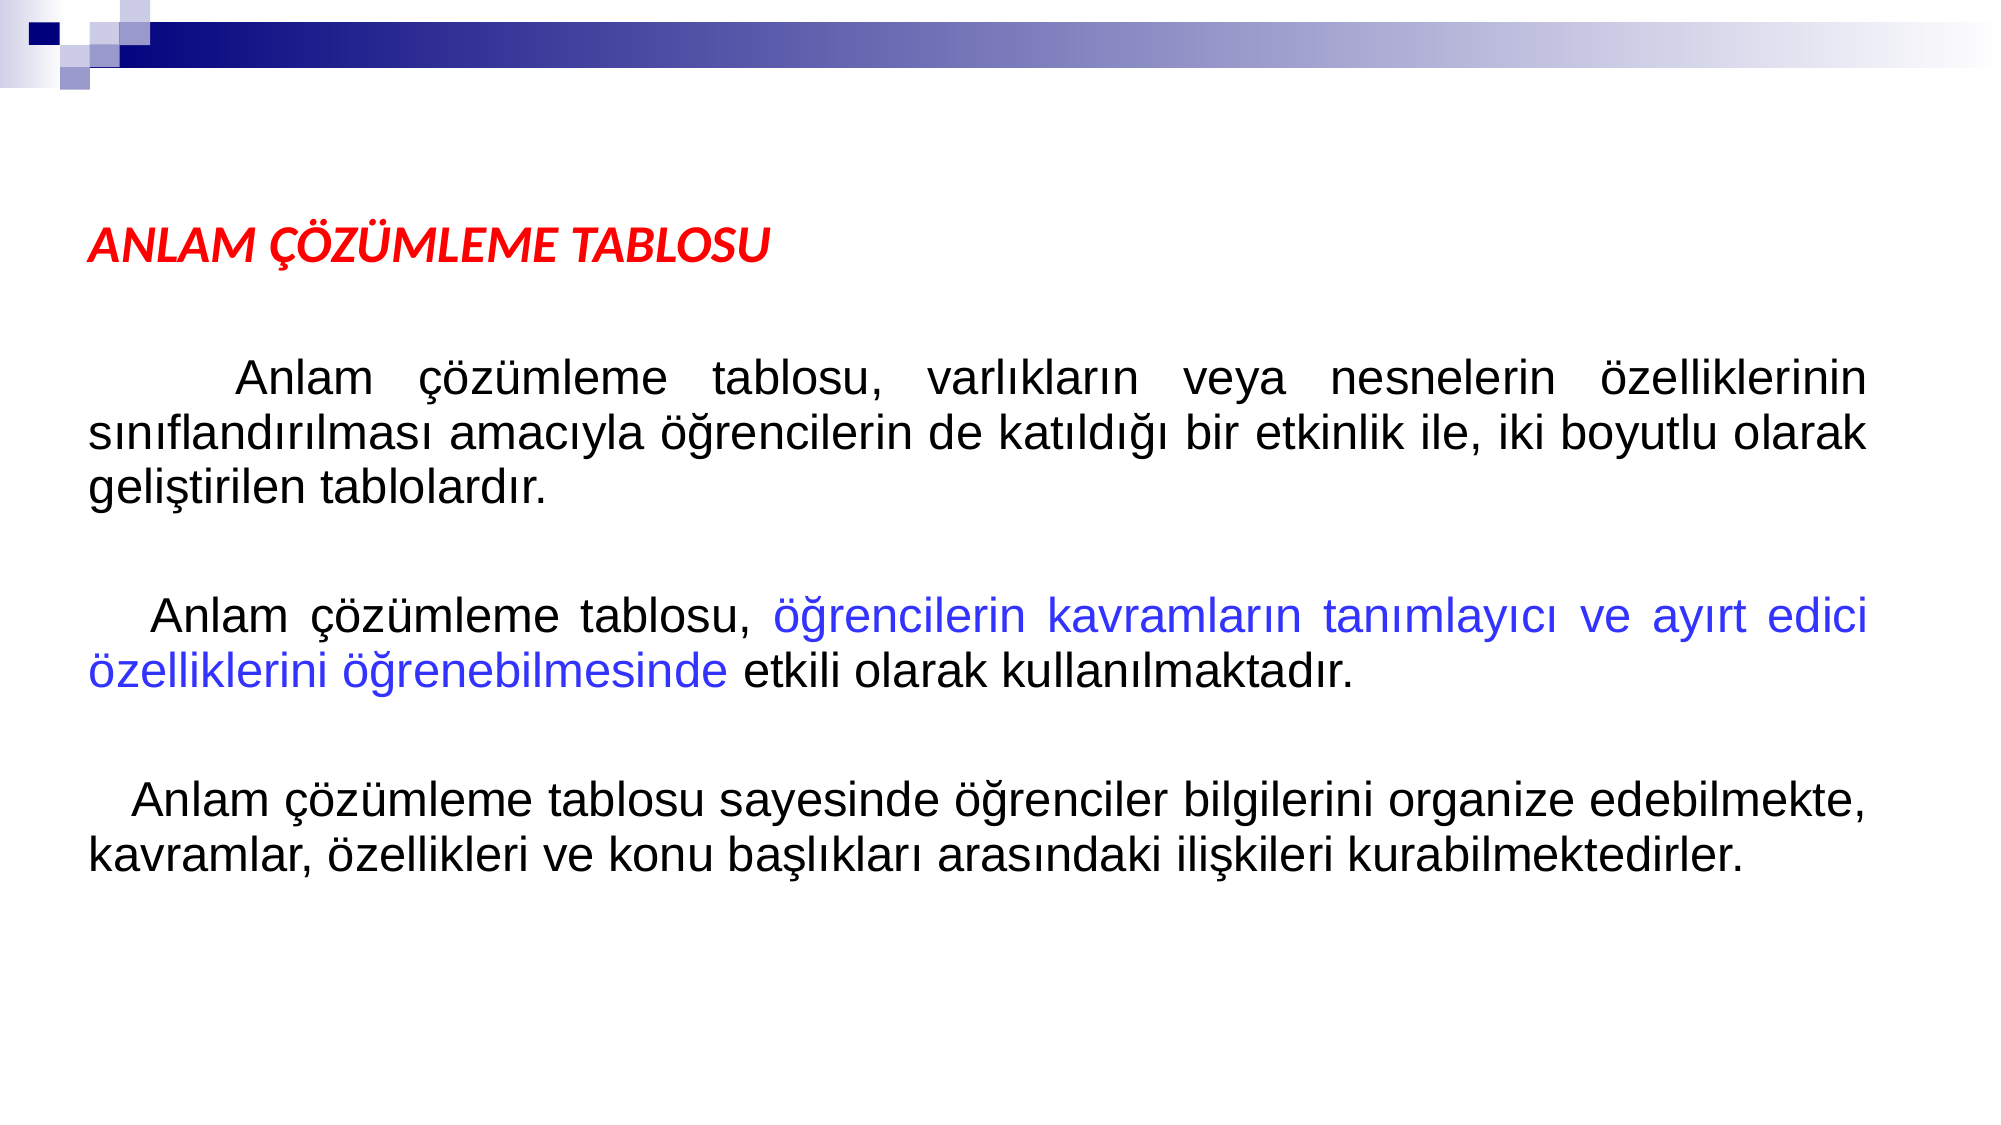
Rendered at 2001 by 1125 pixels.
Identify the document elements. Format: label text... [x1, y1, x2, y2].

list ANLAM ÇÖZÜMLEME TABLOSU Anlam çözümleme tablosu, varlıkların veya nesnelerin özelliklerinin sınıflandırılması amacıyla öğrencilerin de katıldığı bir etkinlik ile, iki boyutlu olarak geliştirilen tablolardır. Anlam çözümleme tablosu, öğrencilerin kavramların tanımlayıcı ve ayırt edici özelliklerini öğrenebilmesinde etkili olarak kullanılmaktadır. Anlam çözümleme tablosu sayesinde öğrenciler bilgilerini organize edebilmekte, kavramlar, özellikleri ve konu başlıkları arasındaki ilişkileri kurabilmektedirler. [73, 149, 1886, 901]
